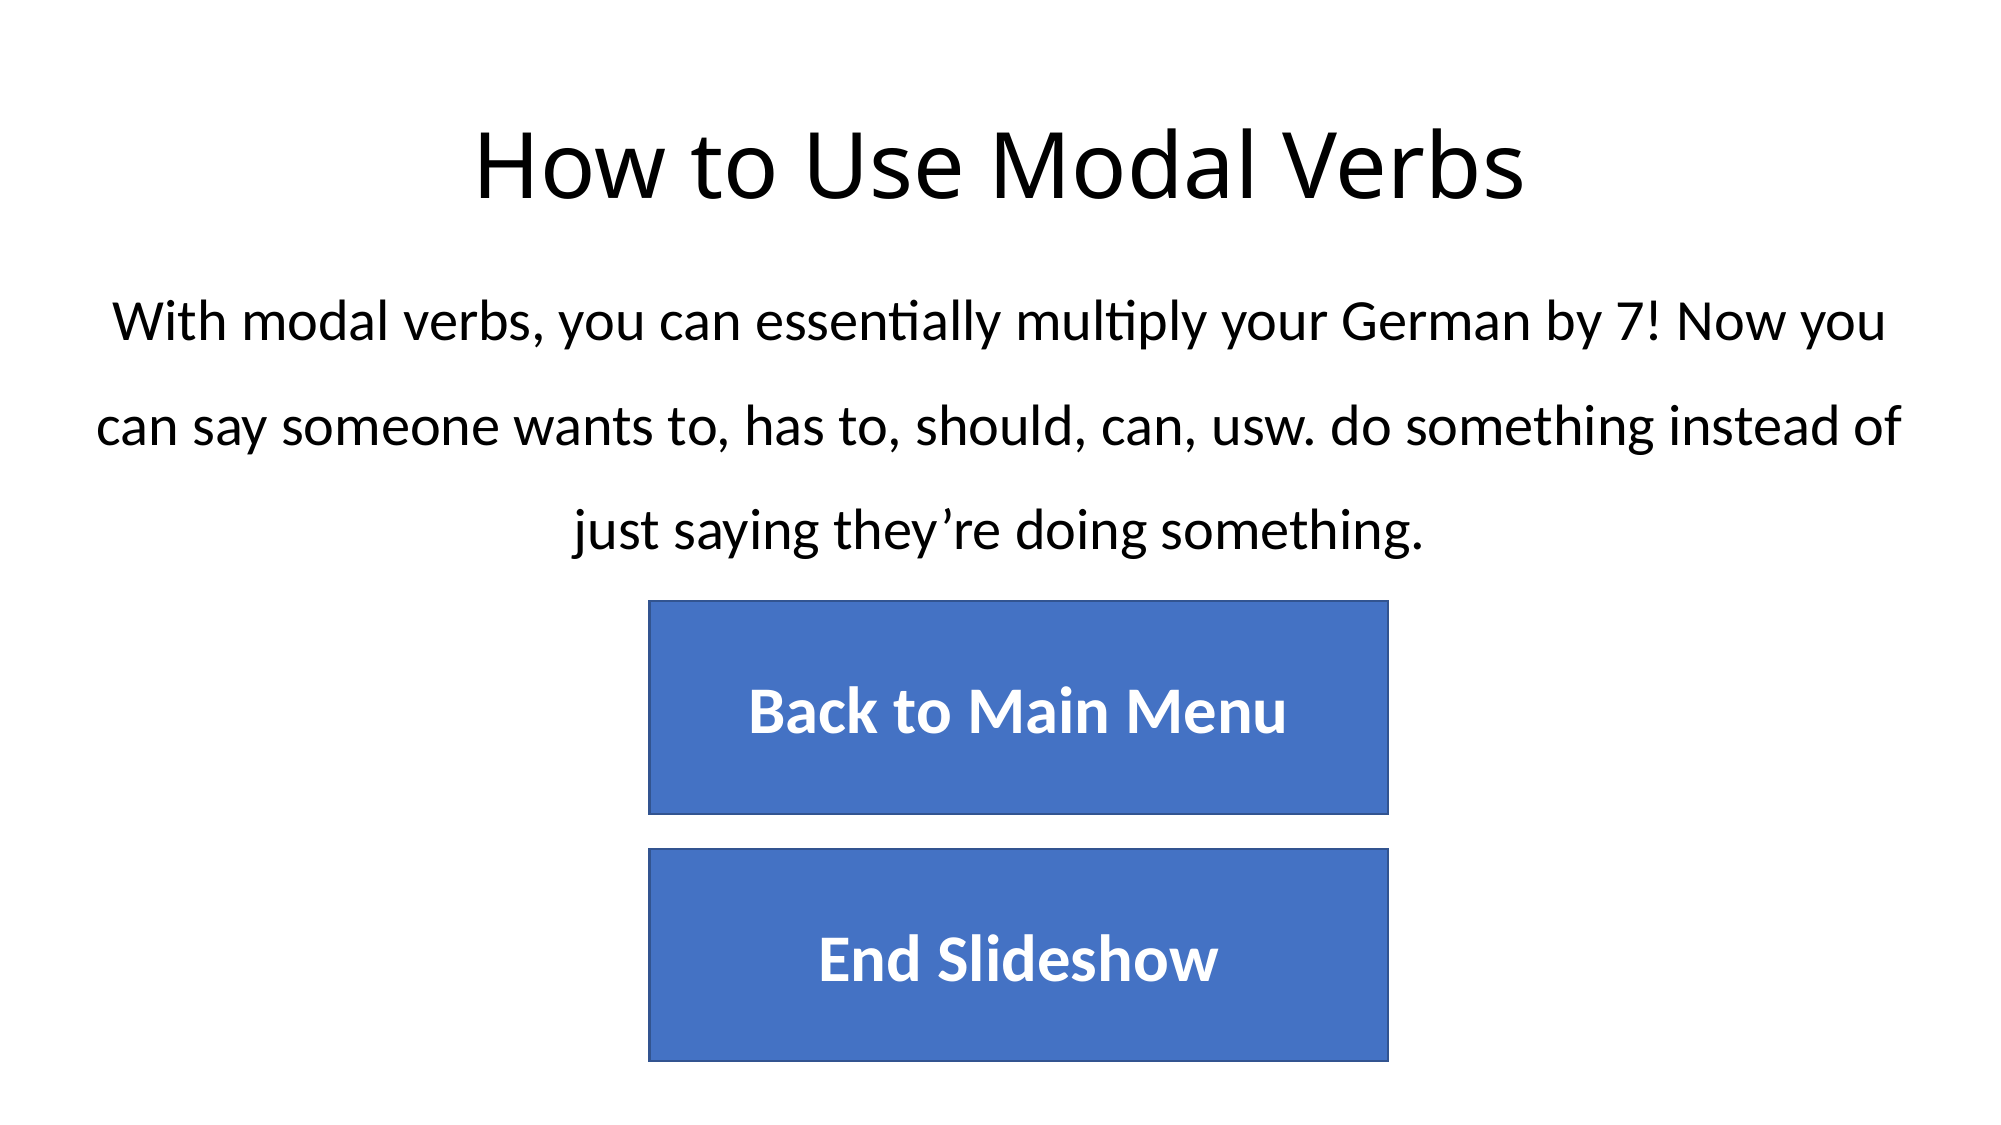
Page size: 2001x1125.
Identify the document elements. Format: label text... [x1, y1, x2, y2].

title How to Use Modal Verbs [137, 59, 1863, 239]
text_box Back to Main Menu [648, 600, 1389, 815]
list With modal verbs, you can essentially multiply your German by 7! Now you can say someone wants to, has to, should, can, usw. do something instead of just saying they’re doing something. [57, 239, 1943, 599]
text_box End Slideshow [648, 848, 1389, 1062]
